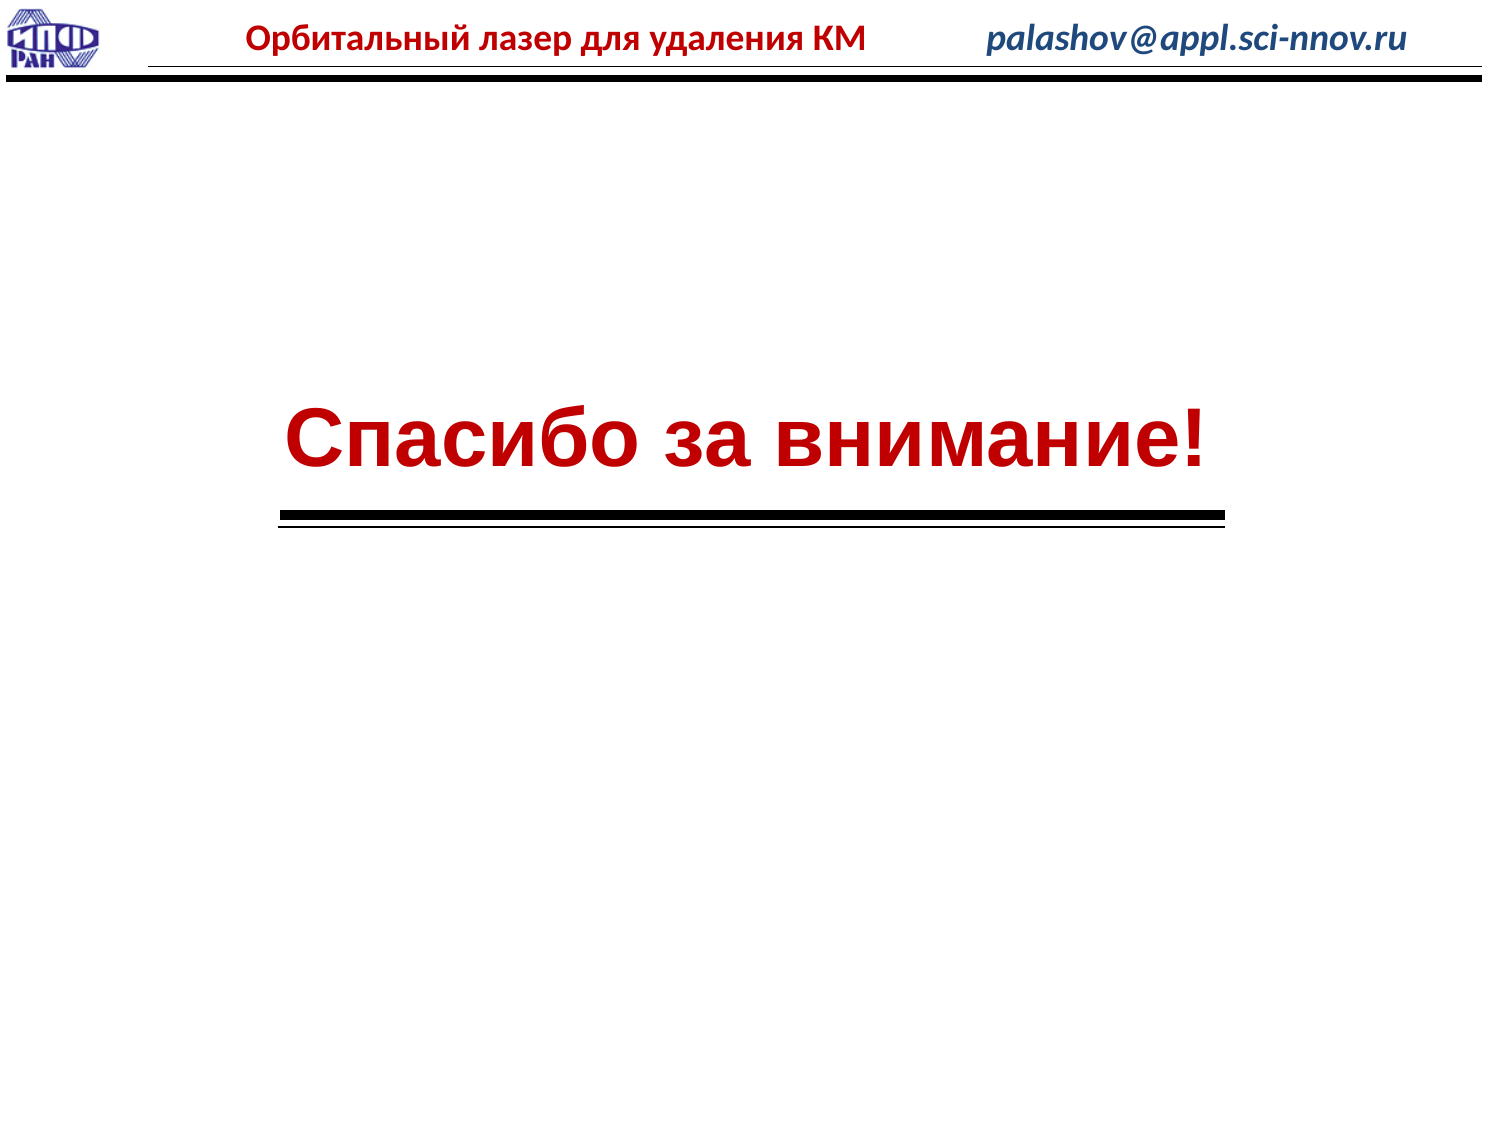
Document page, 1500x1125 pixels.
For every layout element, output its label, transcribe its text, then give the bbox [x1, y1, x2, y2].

text_box Спасибо за внимание! [106, 375, 1388, 491]
text_box Орбитальный лазер для удаления КМ palashov@appl.sci-nnov.ru [218, 5, 1435, 65]
picture [5, 7, 101, 70]
